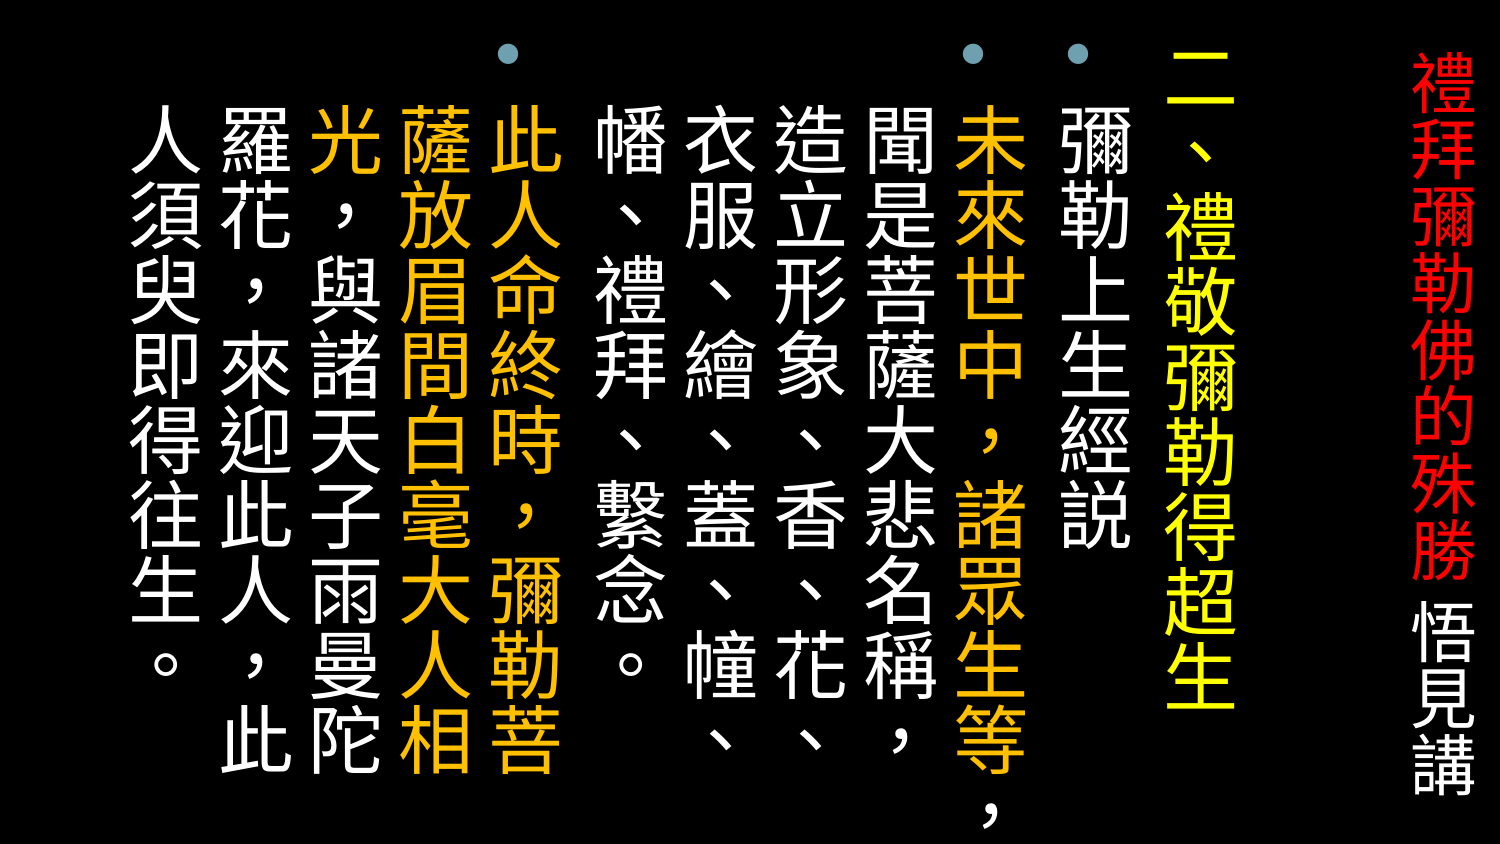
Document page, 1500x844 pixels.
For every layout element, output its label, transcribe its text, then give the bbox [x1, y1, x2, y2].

title 禮拜彌勒佛的殊勝 悟見講 [1399, 23, 1483, 825]
list 二、禮敬彌勒得超生 彌勒上生經説 未來世中，諸眾生等，聞是菩薩大悲名稱，造立形象、香、花、衣服、繪、蓋、幢、幡、禮拜、繫念。 此人命終時，彌勒菩薩放眉間白毫大人相光，與諸天子雨曼陀羅花，來迎此人，此人須臾即得往生。 [17, 18, 1388, 825]
